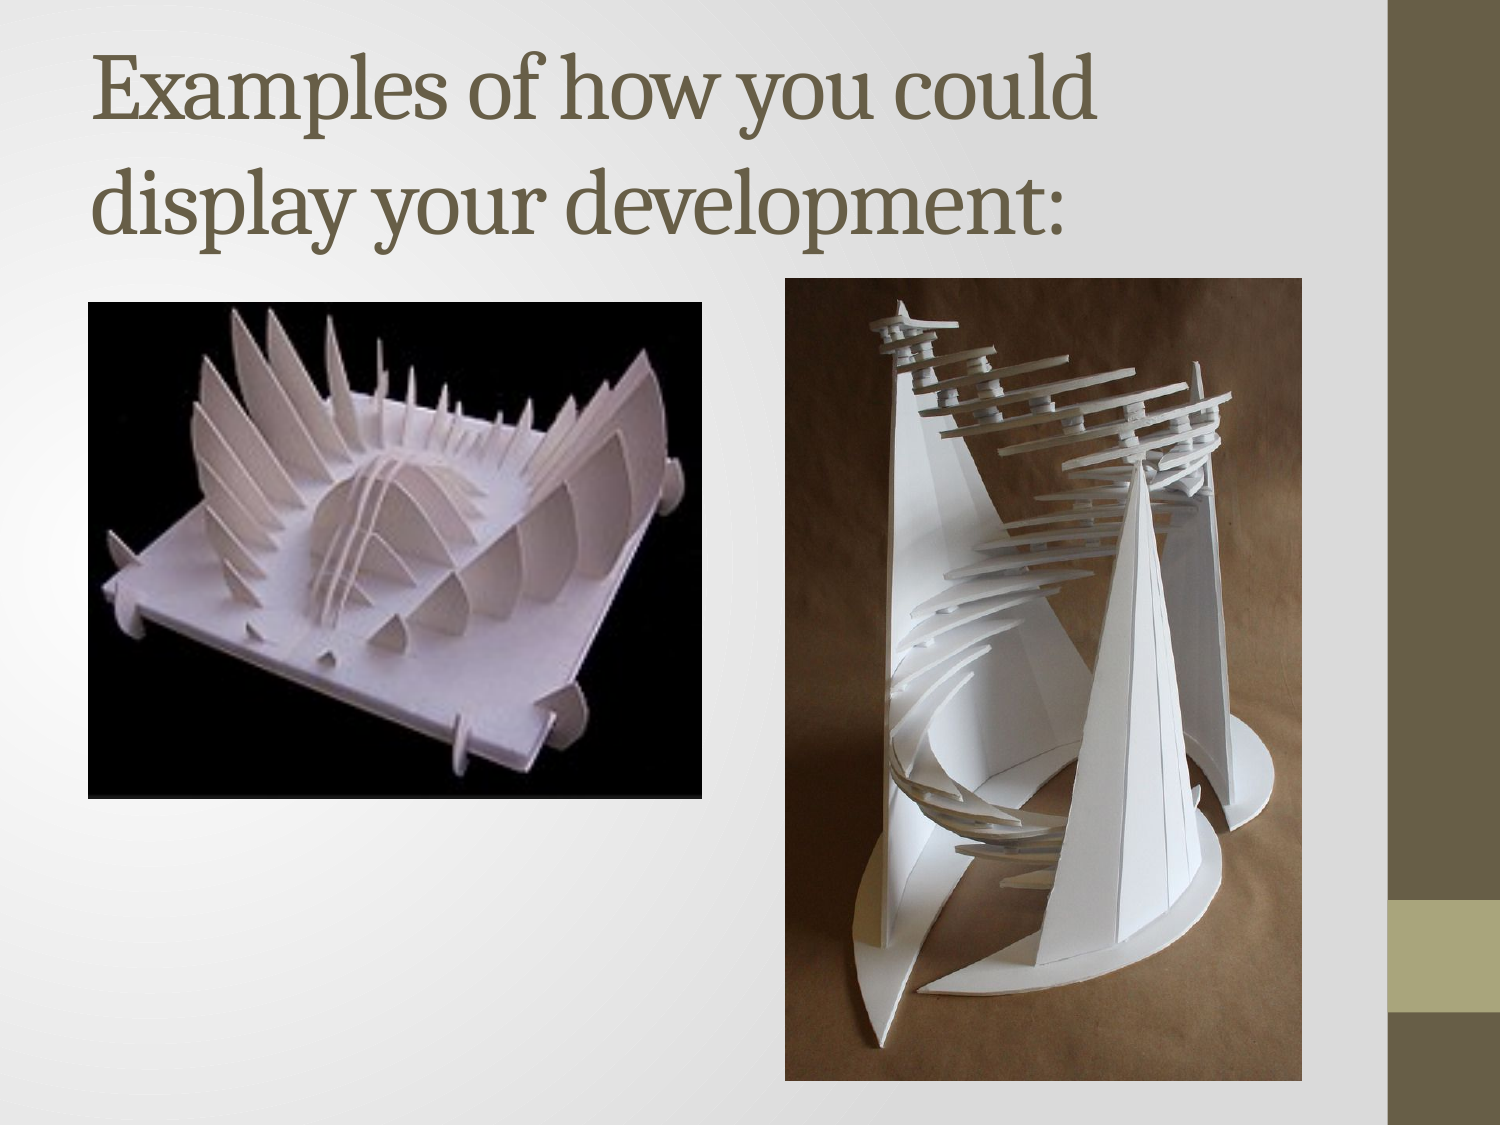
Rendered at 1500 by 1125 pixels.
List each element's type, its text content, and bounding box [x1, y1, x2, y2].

picture [784, 278, 1302, 1081]
title Examples of how you could display your development: [75, 45, 1325, 233]
picture [87, 302, 703, 800]
